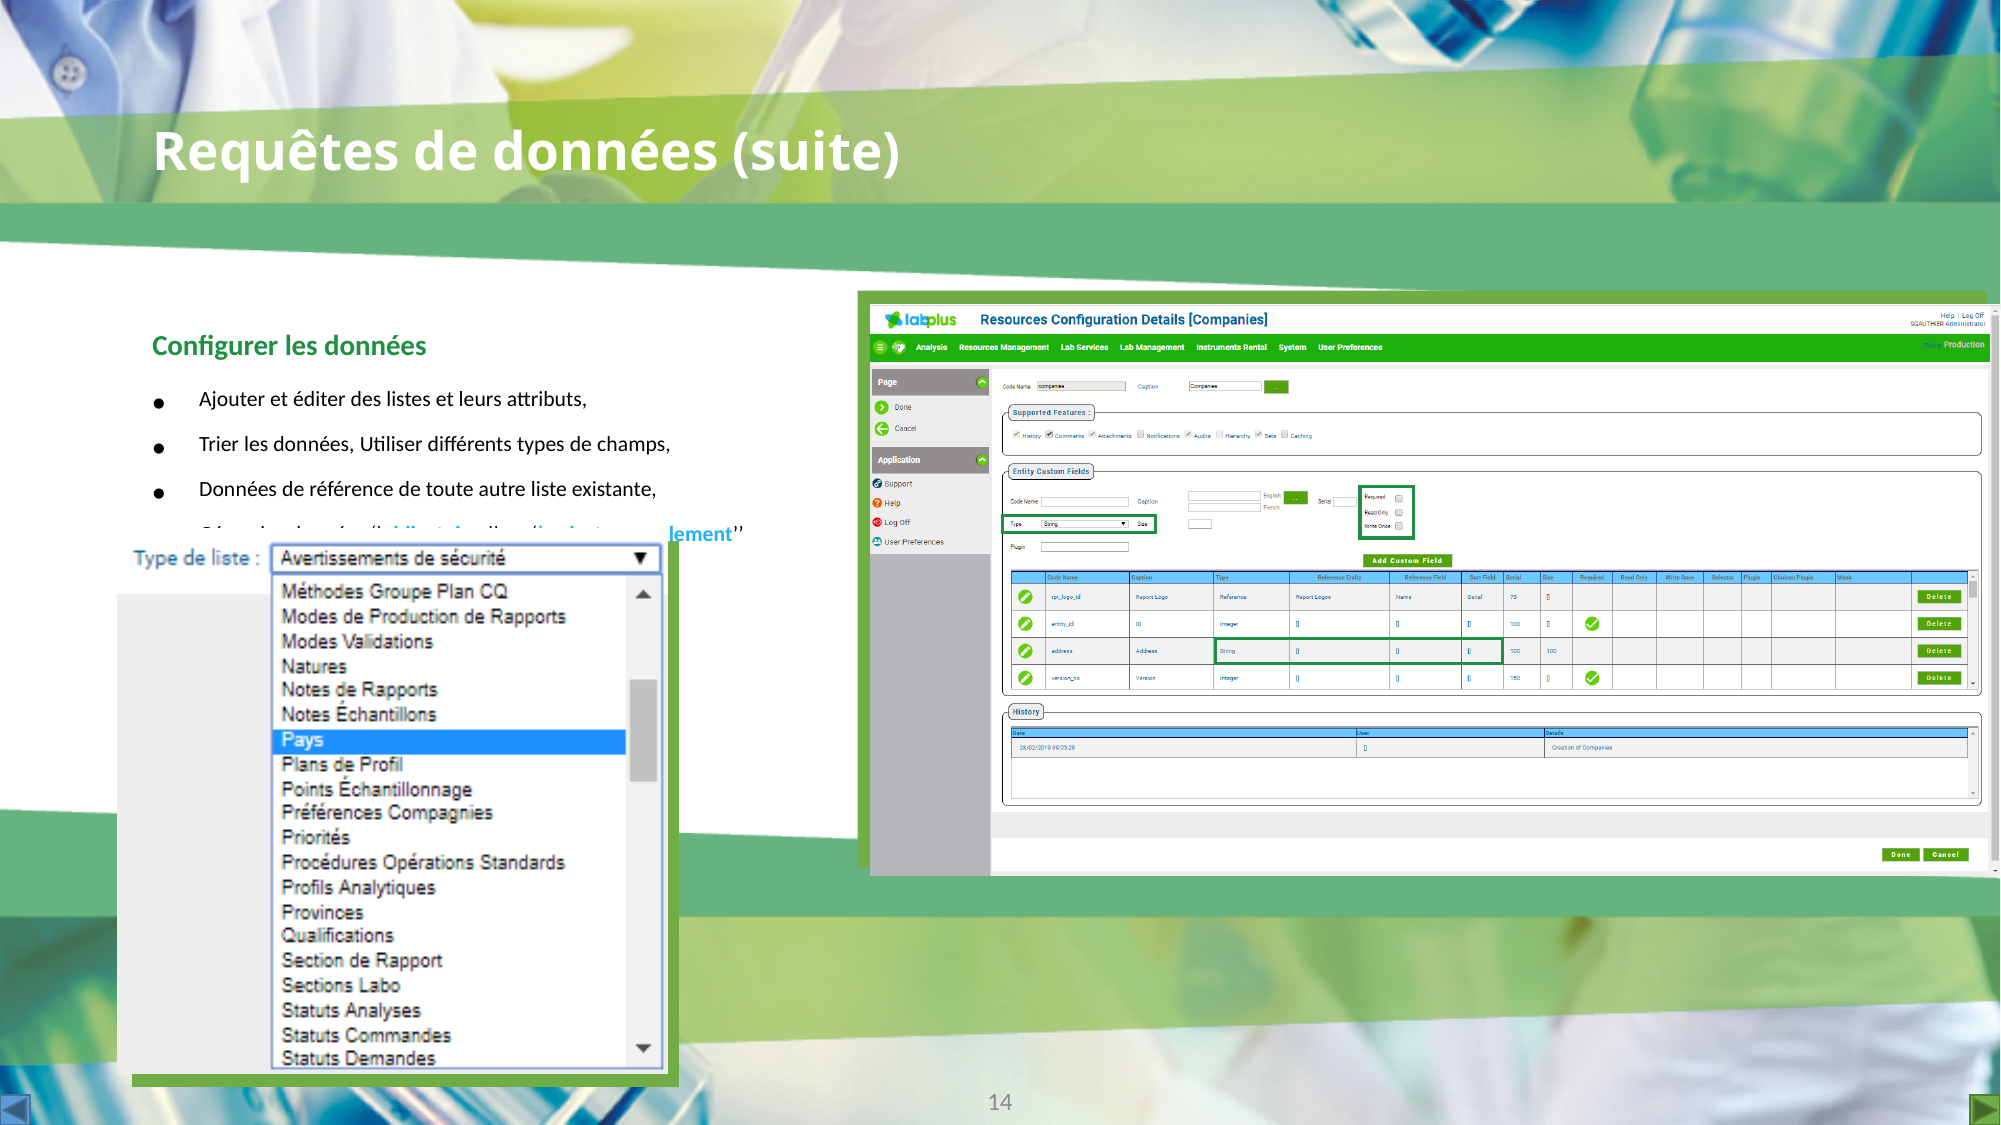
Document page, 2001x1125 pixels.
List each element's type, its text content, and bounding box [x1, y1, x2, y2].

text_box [857, 290, 2000, 876]
text_box Configurer les données Ajouter et éditer des listes et leurs attributs, Trier les données, Utiliser différents types de champs, Données de référence de toute autre liste existante, Gérer des données ‘’obligatoires’’ ou ‘’en lecture seulement’’ et bien plus encore ! [137, 313, 763, 613]
picture [0, 0, 2001, 1125]
picture [1484, 6, 1494, 13]
title Requêtes de données (suite) [137, 59, 1863, 278]
slide_number 14 [0, 1070, 2000, 1125]
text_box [117, 528, 679, 1087]
